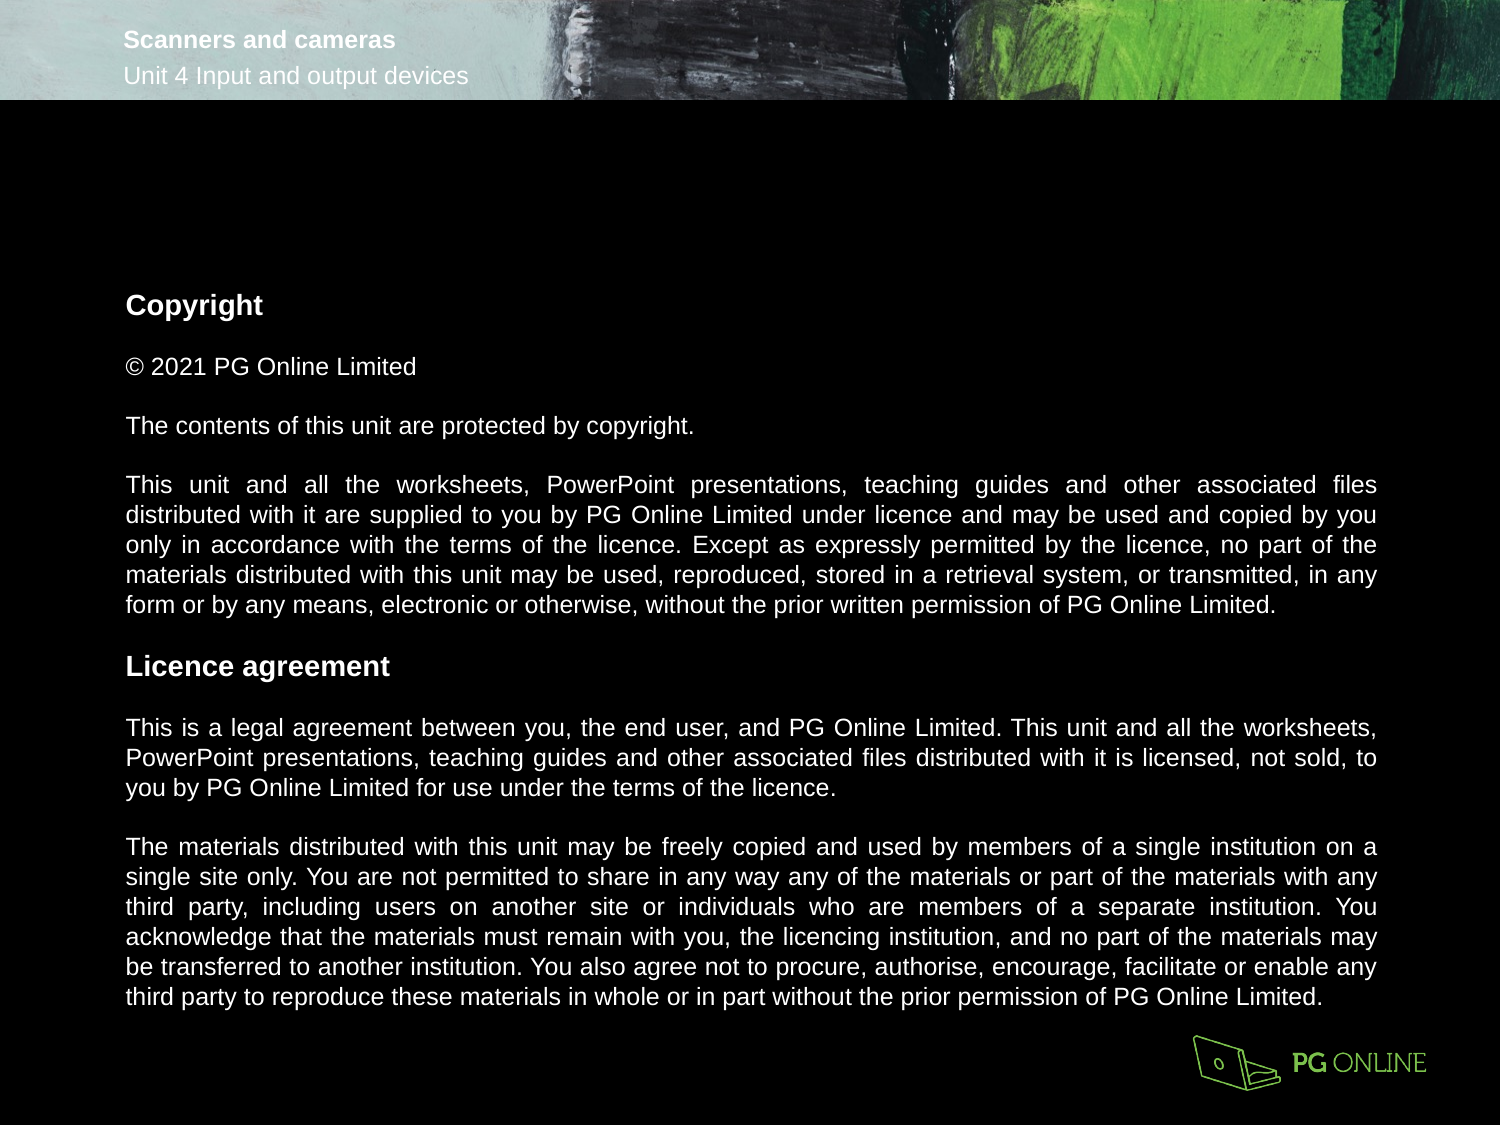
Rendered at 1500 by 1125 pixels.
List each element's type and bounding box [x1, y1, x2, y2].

picture [0, 0, 1500, 100]
picture [1192, 1035, 1427, 1091]
